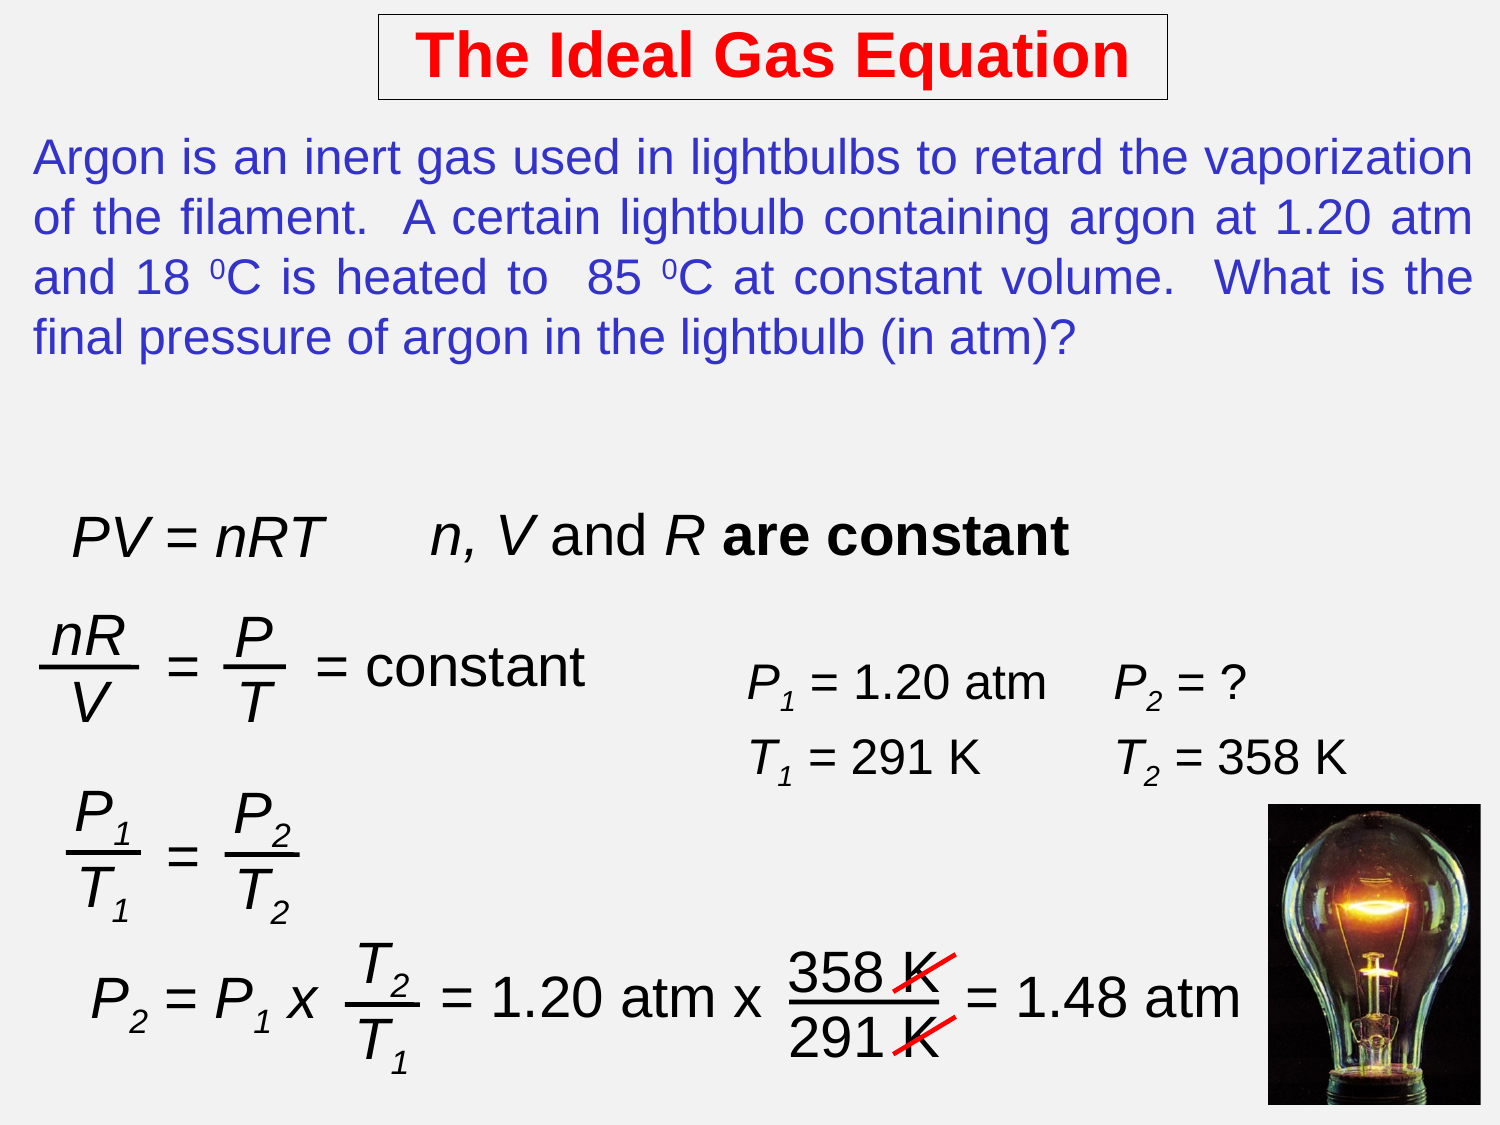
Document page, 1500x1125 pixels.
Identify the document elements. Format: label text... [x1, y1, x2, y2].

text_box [36, 590, 290, 742]
text_box = 1.48 atm [956, 952, 1258, 1037]
picture [1268, 804, 1481, 1105]
text_box Argon is an inert gas used in lightbulbs to retard the vaporization of the filament. A certain lightbulb containing argon at 1.20 atm and 18 0C is heated to 85 0C at constant volume. What is the final pressure of argon in the lightbulb (in atm)? [18, 116, 1490, 372]
text_box n, V and R are constant [416, 489, 1085, 575]
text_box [425, 927, 956, 1077]
text_box PV = nRT [56, 491, 340, 577]
text_box = constant [300, 621, 602, 706]
text_box The Ideal Gas Equation [378, 14, 1168, 100]
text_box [730, 641, 1364, 792]
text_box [57, 765, 308, 930]
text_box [72, 917, 427, 1080]
